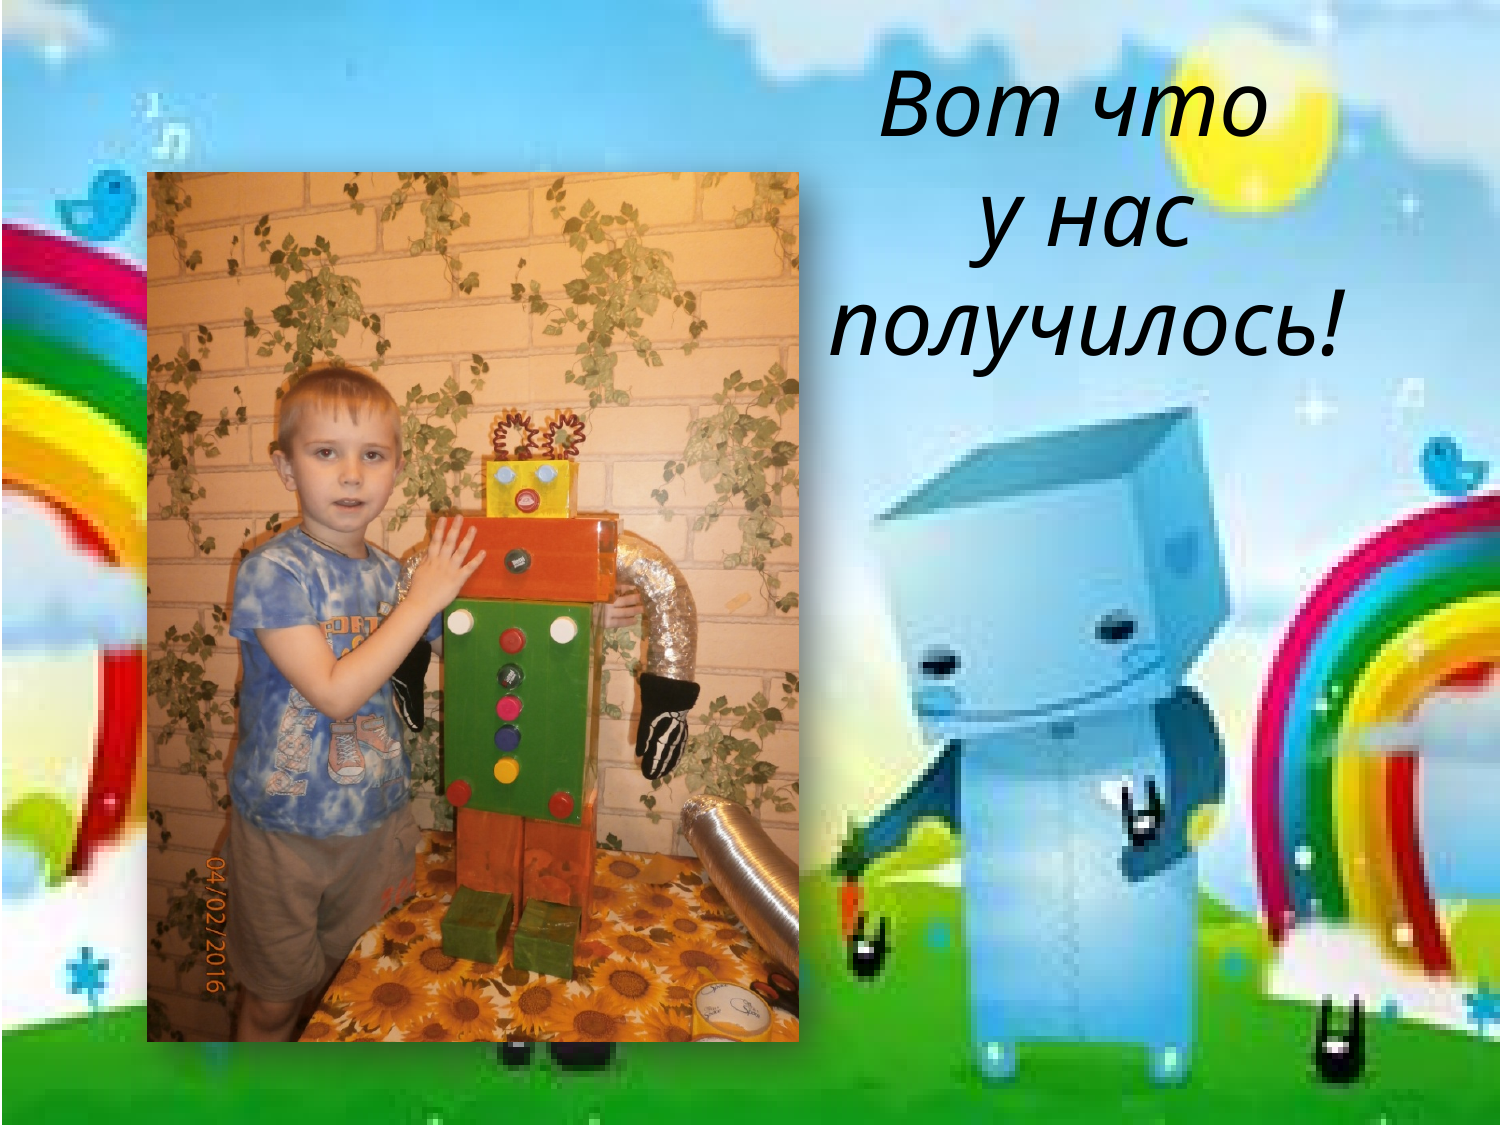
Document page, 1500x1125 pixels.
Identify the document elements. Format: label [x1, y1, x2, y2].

picture [2, 0, 1500, 1125]
list [147, 172, 800, 1042]
